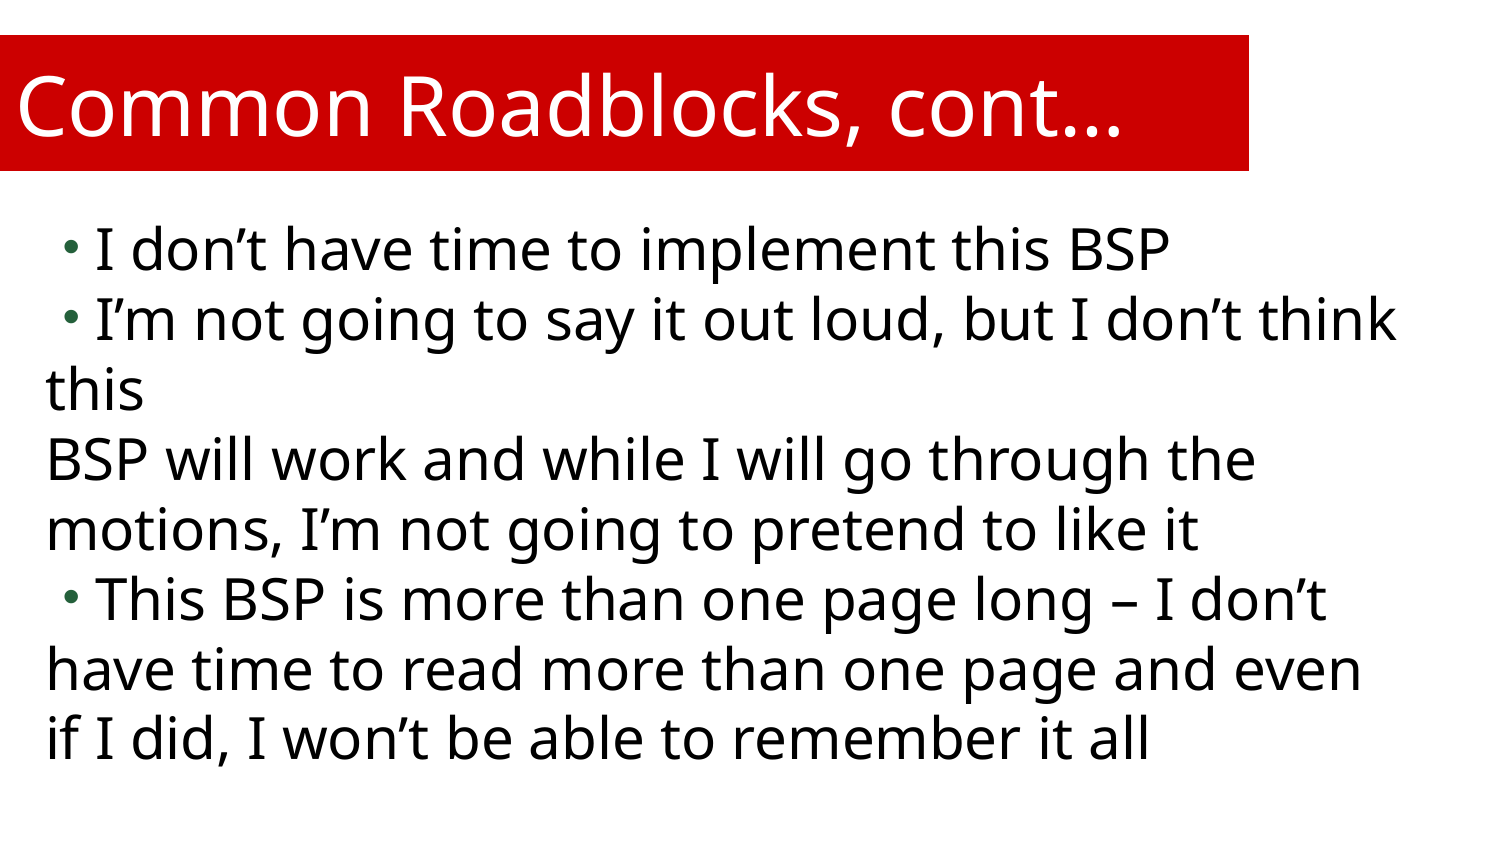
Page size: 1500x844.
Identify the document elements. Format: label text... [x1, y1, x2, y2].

list I don’t have time to implement this BSP I’m not going to say it out loud, but I don’t think this BSP will work and while I will go through the motions, I’m not going to pretend to like it This BSP is more than one page long – I don’t have time to read more than one page and even if I did, I won’t be able to remember it all [0, 196, 1425, 797]
title Common Roadblocks, cont… [0, 41, 1343, 164]
